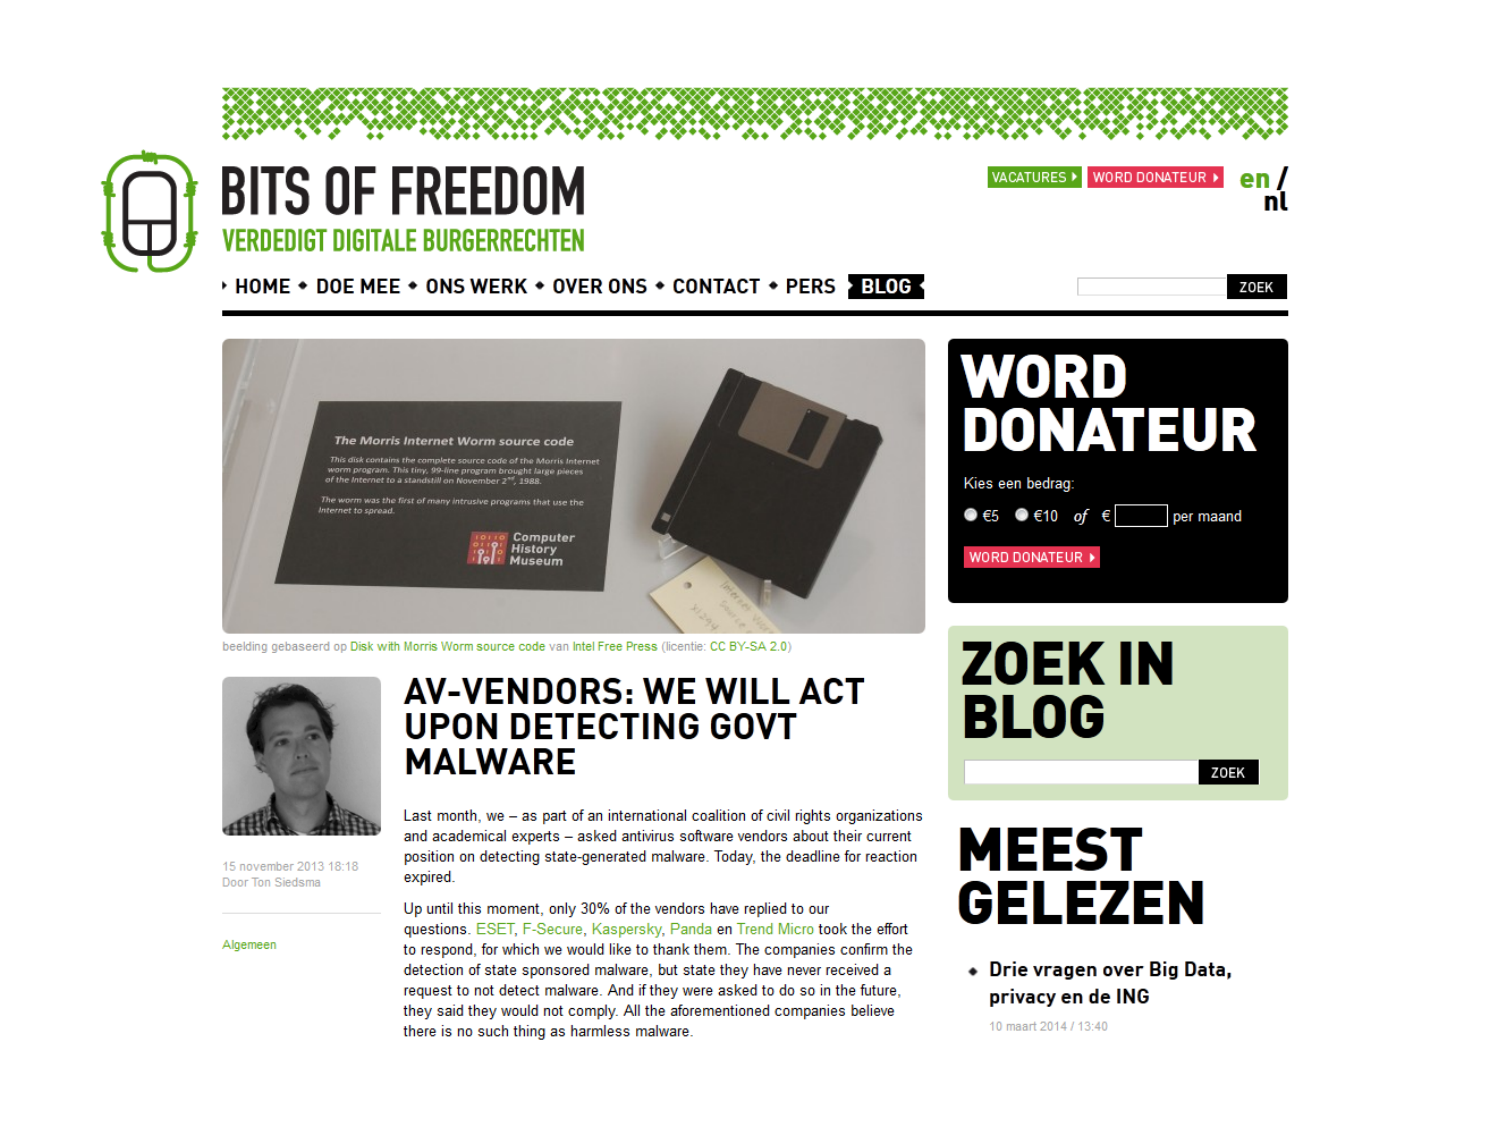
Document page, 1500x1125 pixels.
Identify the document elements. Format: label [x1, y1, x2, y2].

picture [0, 87, 1500, 1051]
